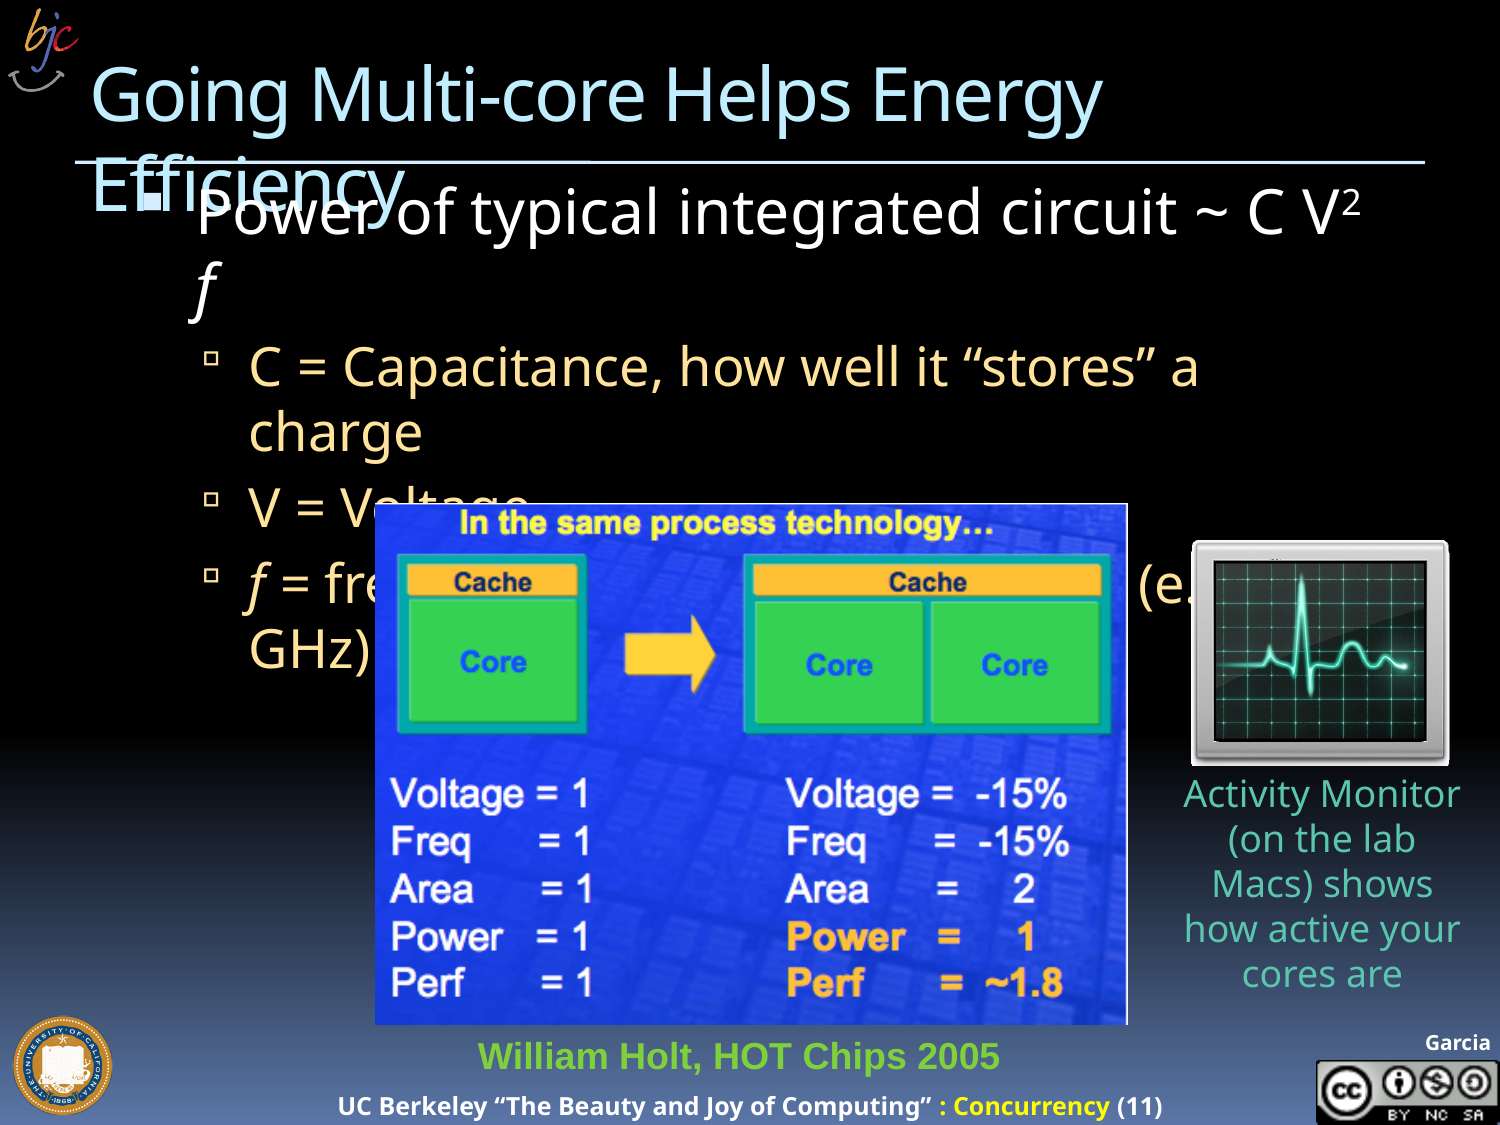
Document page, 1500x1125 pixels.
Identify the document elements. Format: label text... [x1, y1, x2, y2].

picture [8, 8, 79, 92]
text_box Activity Monitor (on the lab Macs) shows how active your cores are [1162, 762, 1483, 1003]
picture [1316, 1060, 1500, 1125]
title Going Multi-core Helps Energy Efficiency [75, 39, 1425, 163]
picture [12, 1015, 113, 1116]
text_box William Holt, HOT Chips 2005 [463, 1036, 1016, 1085]
picture [1191, 537, 1451, 767]
list Power of typical integrated circuit ~ C V2 f C = Capacitance, how well it “stores” a charge V = Voltage f = frequency. I.e., how fast clock is (e.g., 3 GHz) [112, 164, 1401, 351]
picture [374, 502, 1128, 1026]
